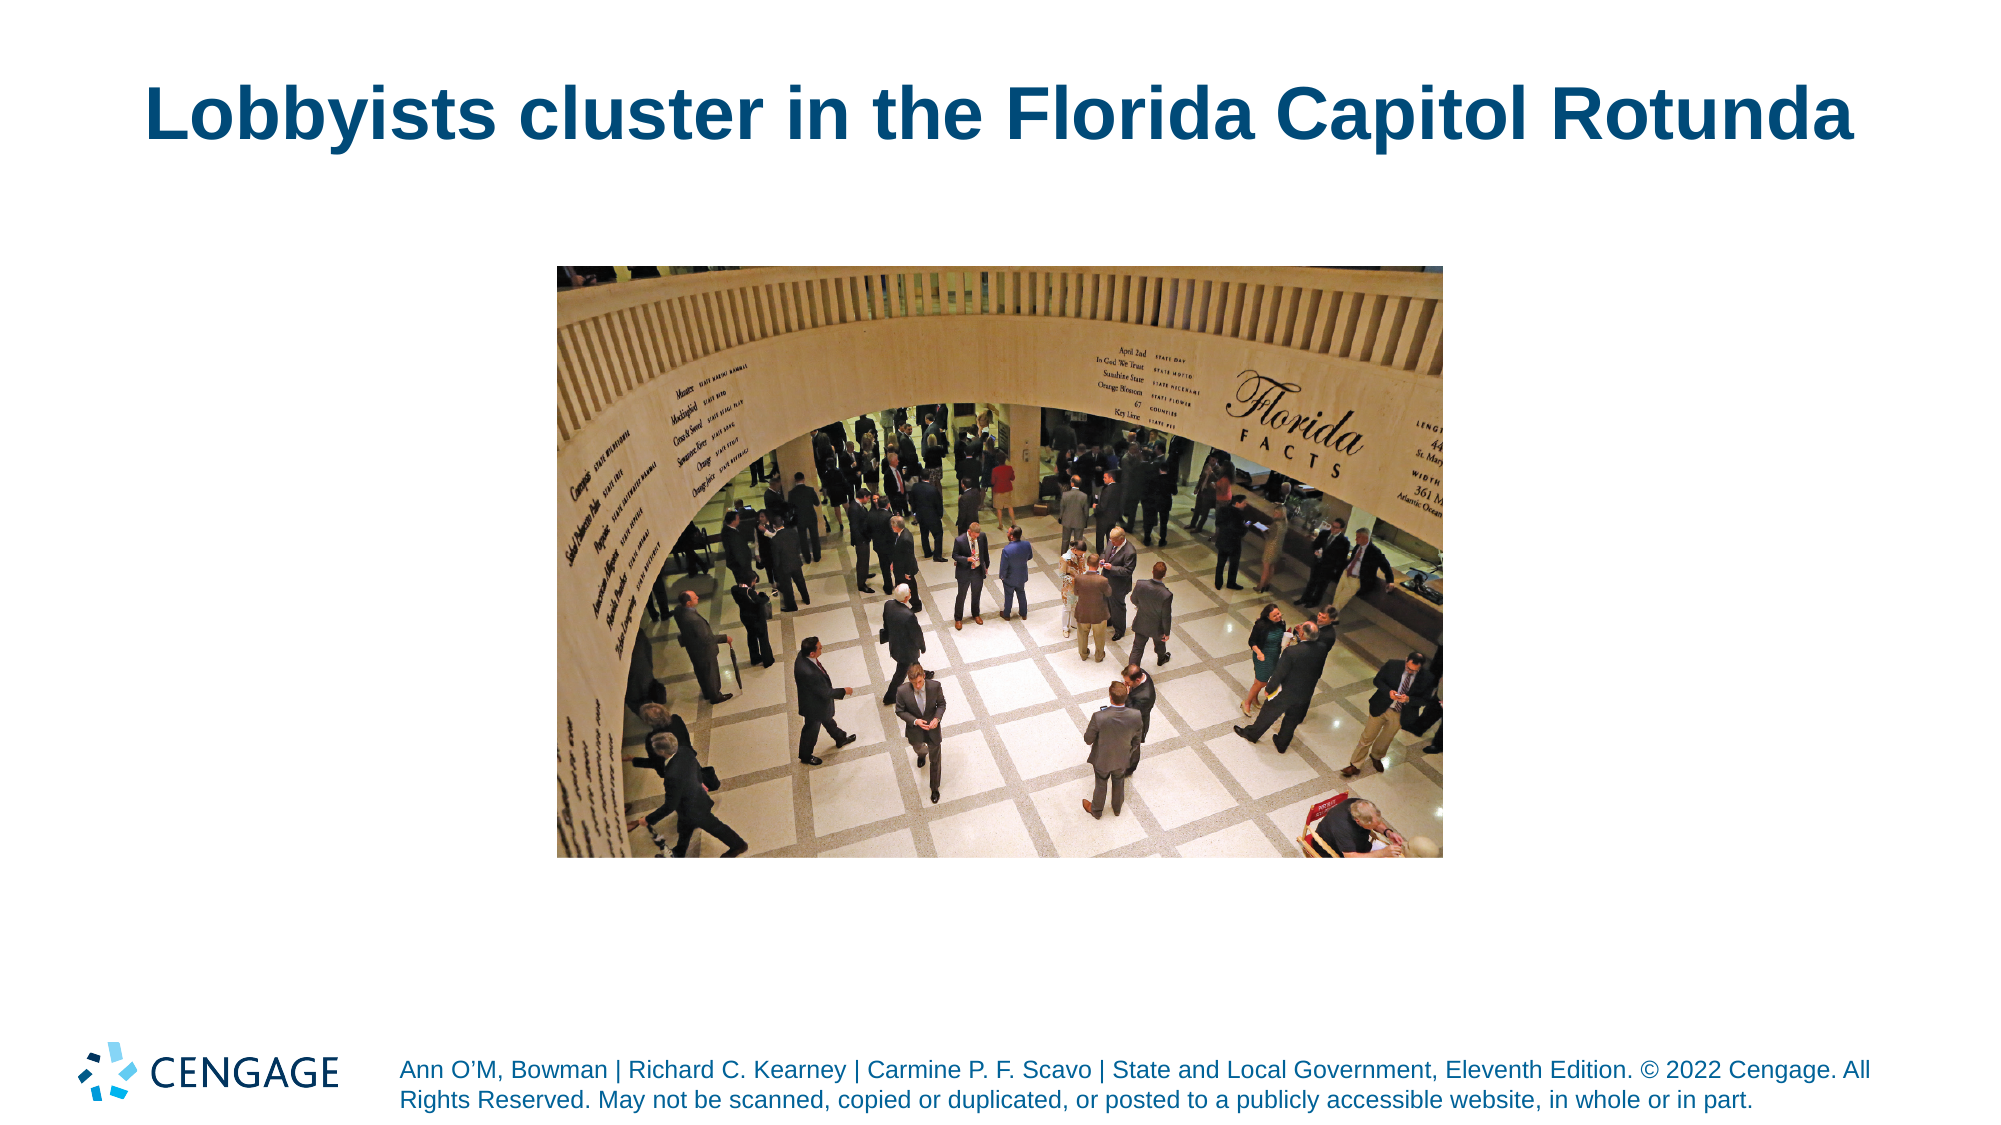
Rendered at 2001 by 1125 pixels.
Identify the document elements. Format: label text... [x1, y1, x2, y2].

picture [78, 1042, 338, 1101]
title Lobbyists cluster in the Florida Capitol Rotunda [137, 59, 1863, 171]
picture [557, 266, 1443, 859]
